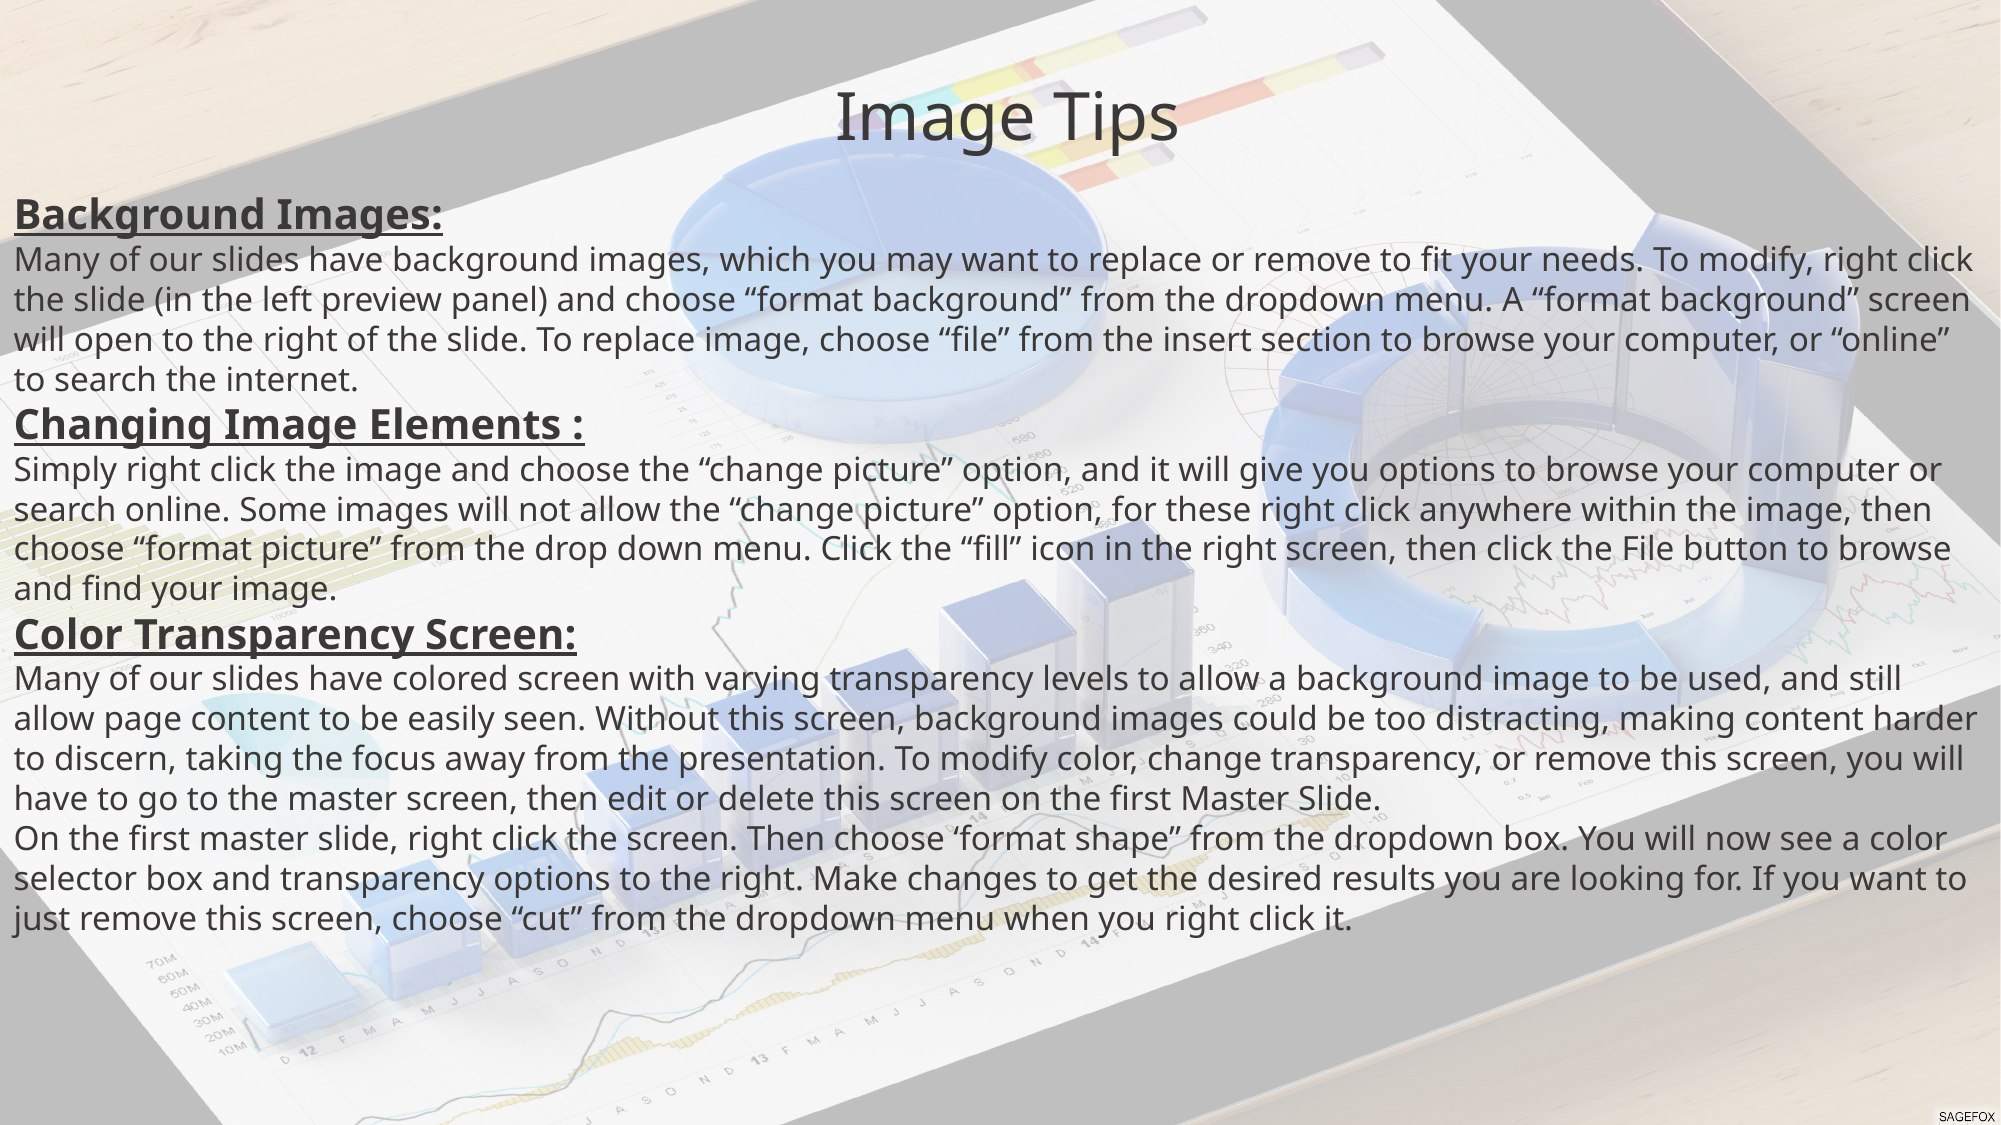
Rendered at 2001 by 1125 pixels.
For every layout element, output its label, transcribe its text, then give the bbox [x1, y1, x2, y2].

text_box Background Images: Many of our slides have background images, which you may want to replace or remove to fit your needs. To modify, right click the slide (in the left preview panel) and choose “format background” from the dropdown menu. A “format background” screen will open to the right of the slide. To replace image, choose “file” from the insert section to browse your computer, or “online” to search the internet. Changing Image Elements : Simply right click the image and choose the “change picture” option, and it will give you options to browse your computer or search online. Some images will not allow the “change picture” option, for these right click anywhere within the image, then choose “format picture” from the drop down menu. Click the “fill” icon in the right screen, then click the File button to browse and find your image. Color Transparency Screen: Many of our slides have colored screen with varying transparency levels to allow a background image to be used, and still allow page content to be easily seen. Without this screen, background images could be too distracting, making content harder to discern, taking the focus away from the presentation. To modify color, change transparency, or remove this screen, you will have to go to the master screen, then edit or delete this screen on the first Master Slide. On the first master slide, right click the screen. Then choose ‘format shape” from the dropdown box. You will now see a color selector box and transparency options to the right. Make changes to get the desired results you are looking for. If you want to just remove this screen, choose “cut” from the dropdown menu when you right click it. [0, 0, 2000, 1125]
picture [1936, 1111, 1997, 1125]
title Image Tips [597, 59, 1420, 177]
